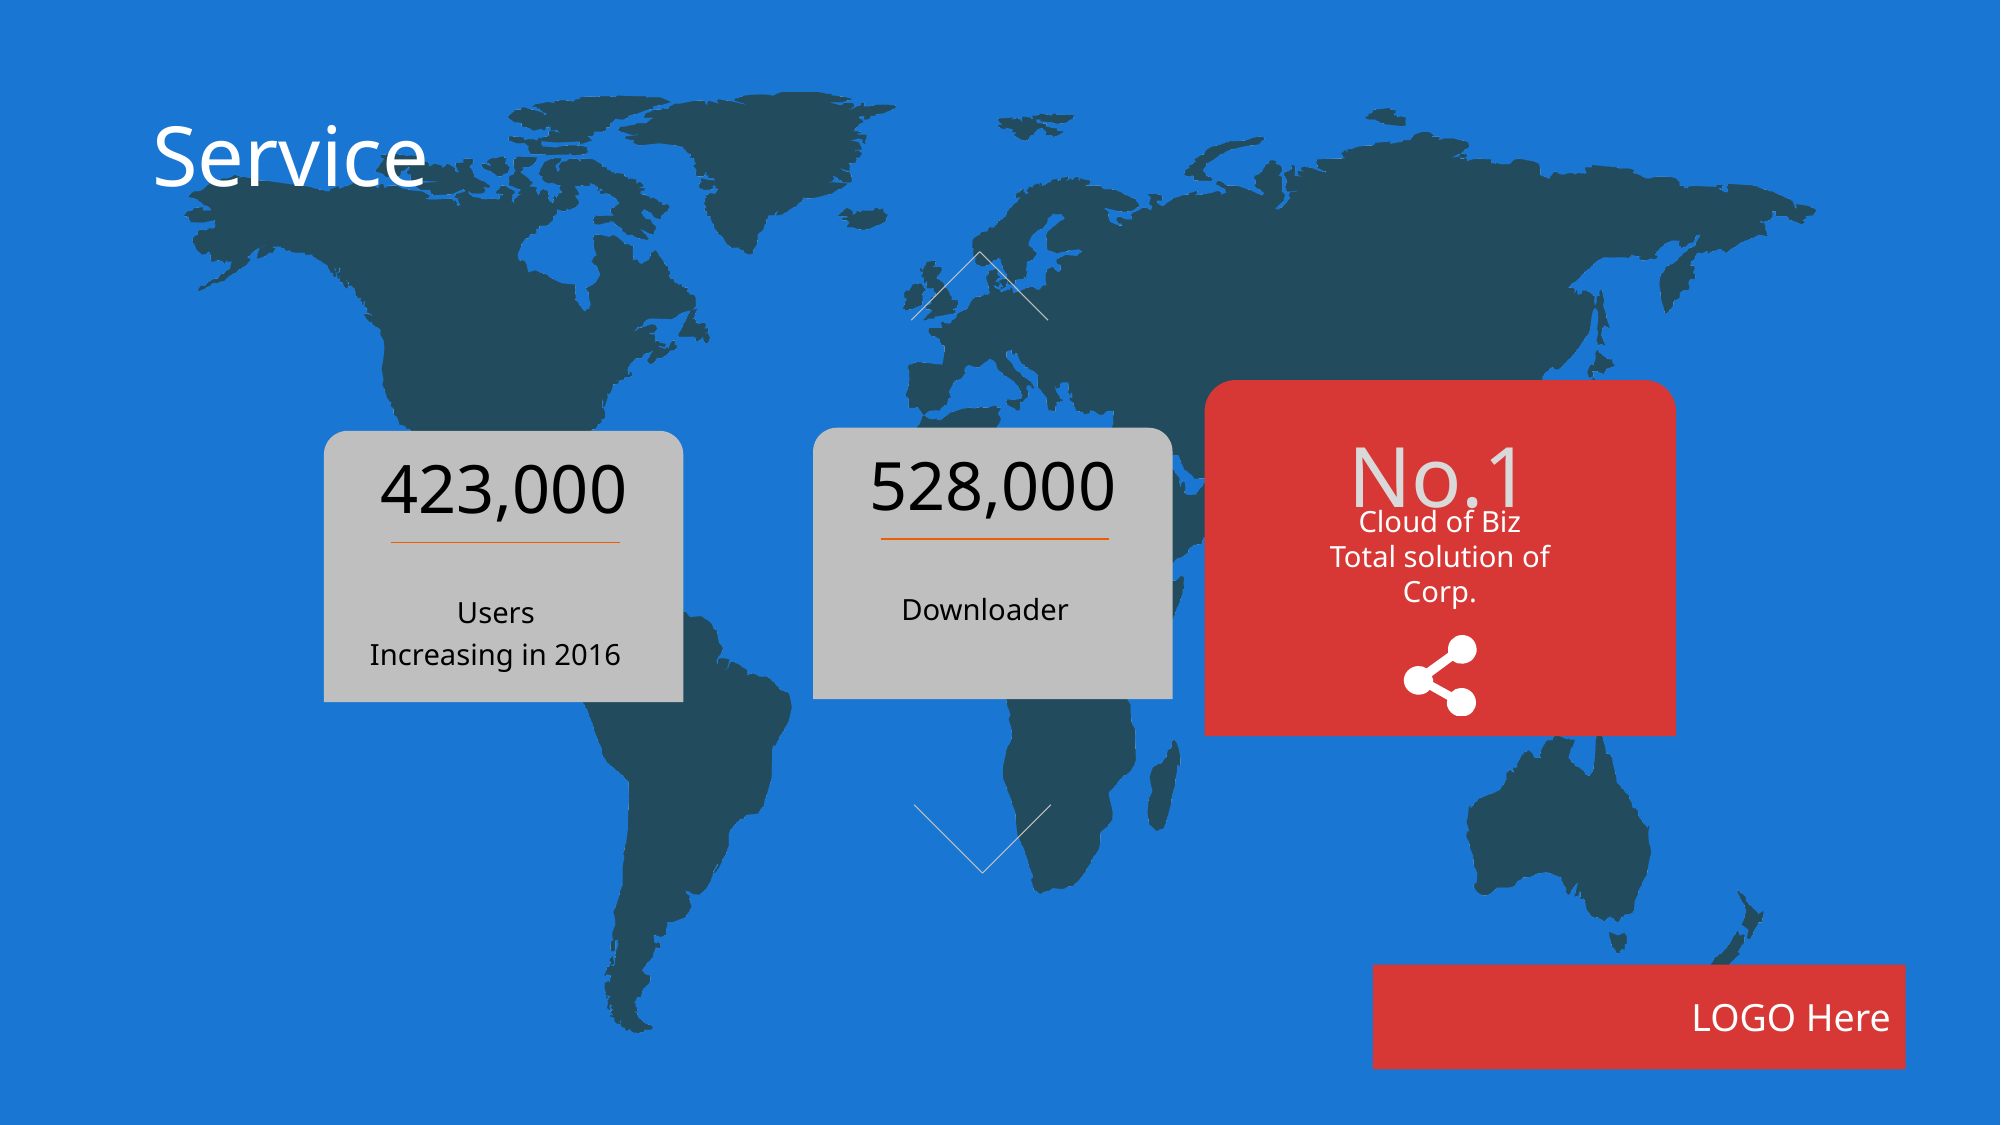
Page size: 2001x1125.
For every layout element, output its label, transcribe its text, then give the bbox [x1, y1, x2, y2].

text_box [322, 429, 685, 704]
text_box [1203, 378, 1678, 738]
text_box [812, 426, 1174, 701]
text_box No.1 [1333, 416, 1547, 495]
text_box 528,000 [854, 436, 1132, 531]
text_box Users [333, 569, 658, 611]
text_box Downloader [823, 566, 1147, 634]
text_box Increasing in 2016 [333, 611, 658, 679]
text_box Cloud of Biz Total solution of Corp. [1278, 495, 1602, 616]
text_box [958, 780, 1056, 898]
text_box 423,000 [365, 439, 643, 535]
picture [184, 213, 1816, 1033]
picture [184, 92, 1816, 106]
title Service [137, 106, 1863, 213]
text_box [907, 227, 1004, 345]
